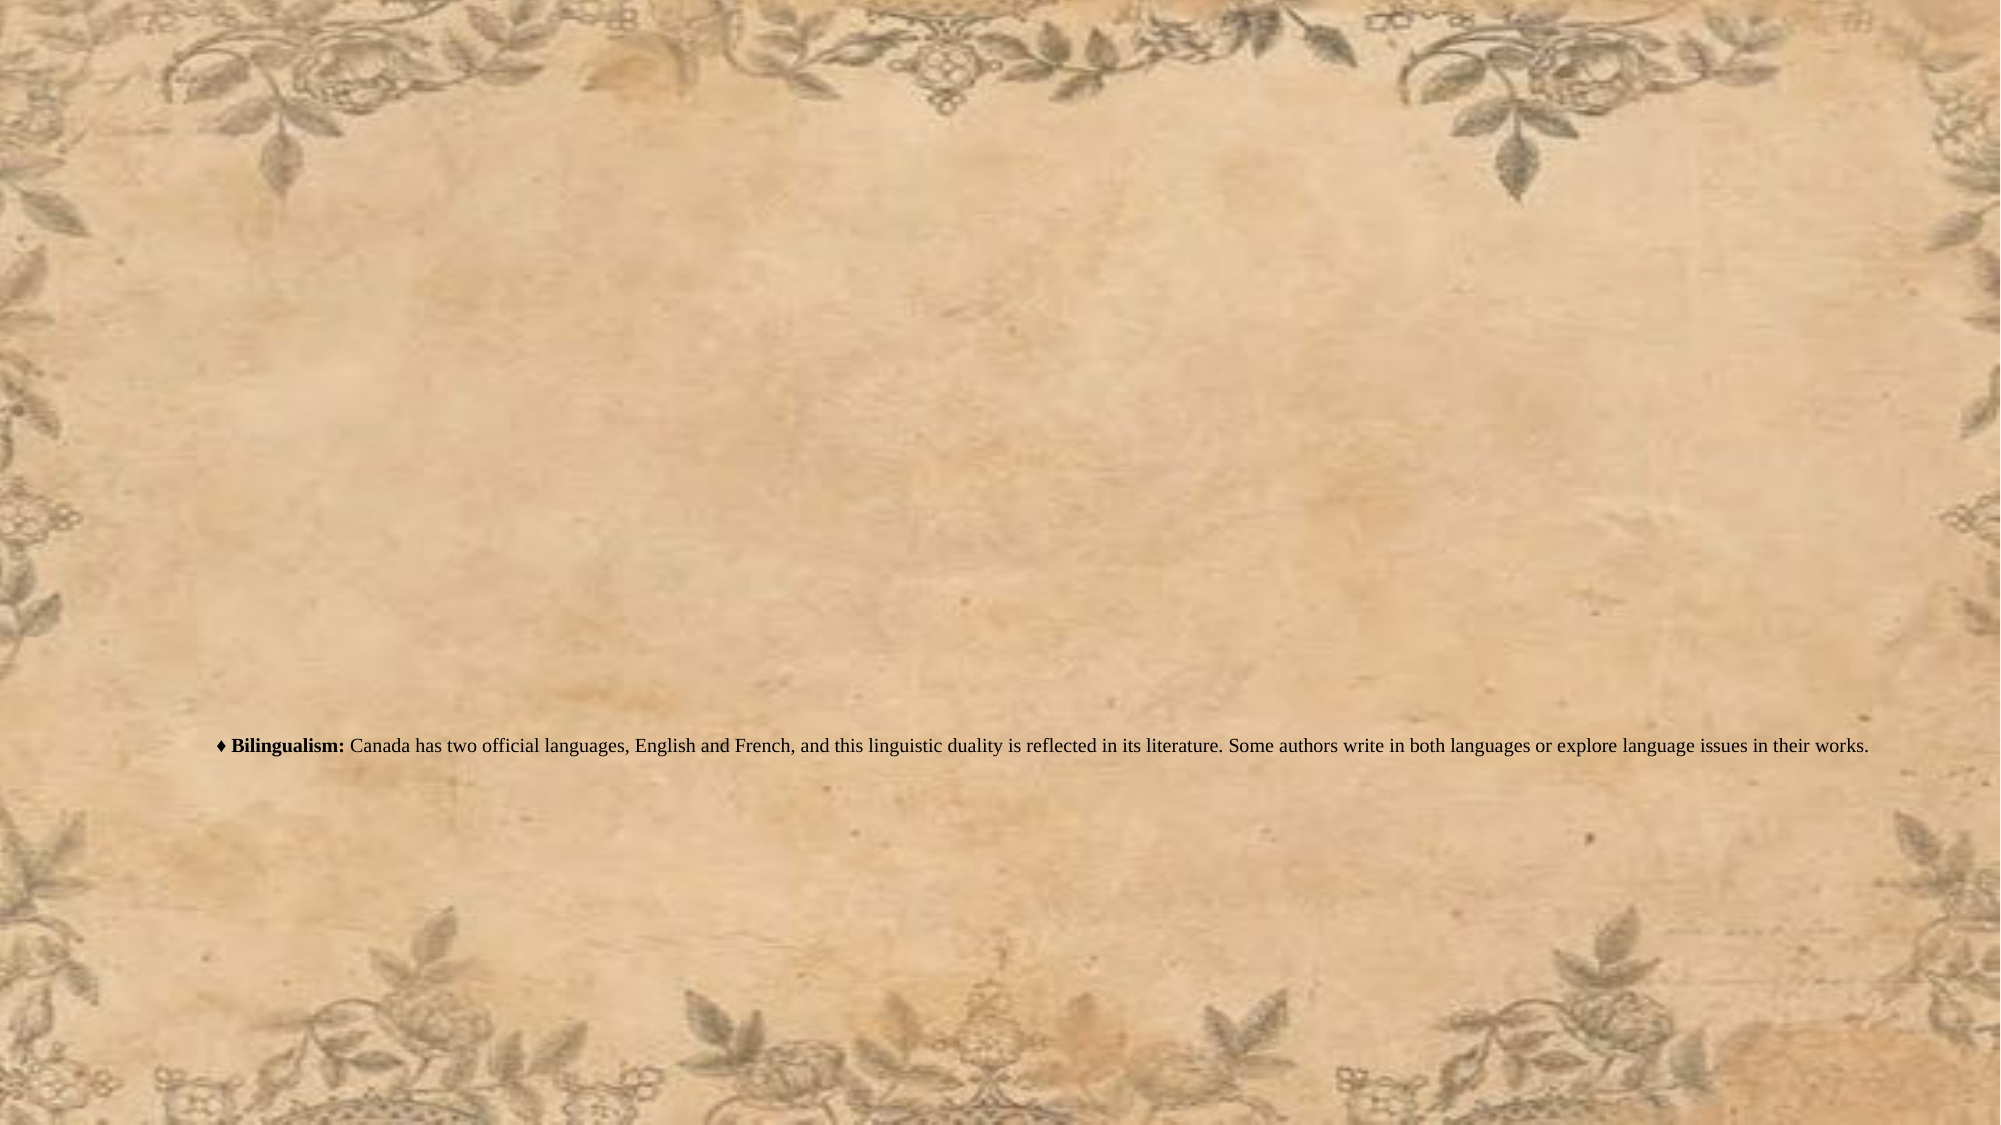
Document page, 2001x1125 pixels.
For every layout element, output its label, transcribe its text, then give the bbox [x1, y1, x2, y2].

picture [0, 0, 2001, 1125]
title ♦ Bilingualism: Canada has two official languages, English and French, and this linguistic duality is reflected in its literature. Some authors write in both languages or explore language issues in their works. [191, 674, 1917, 893]
